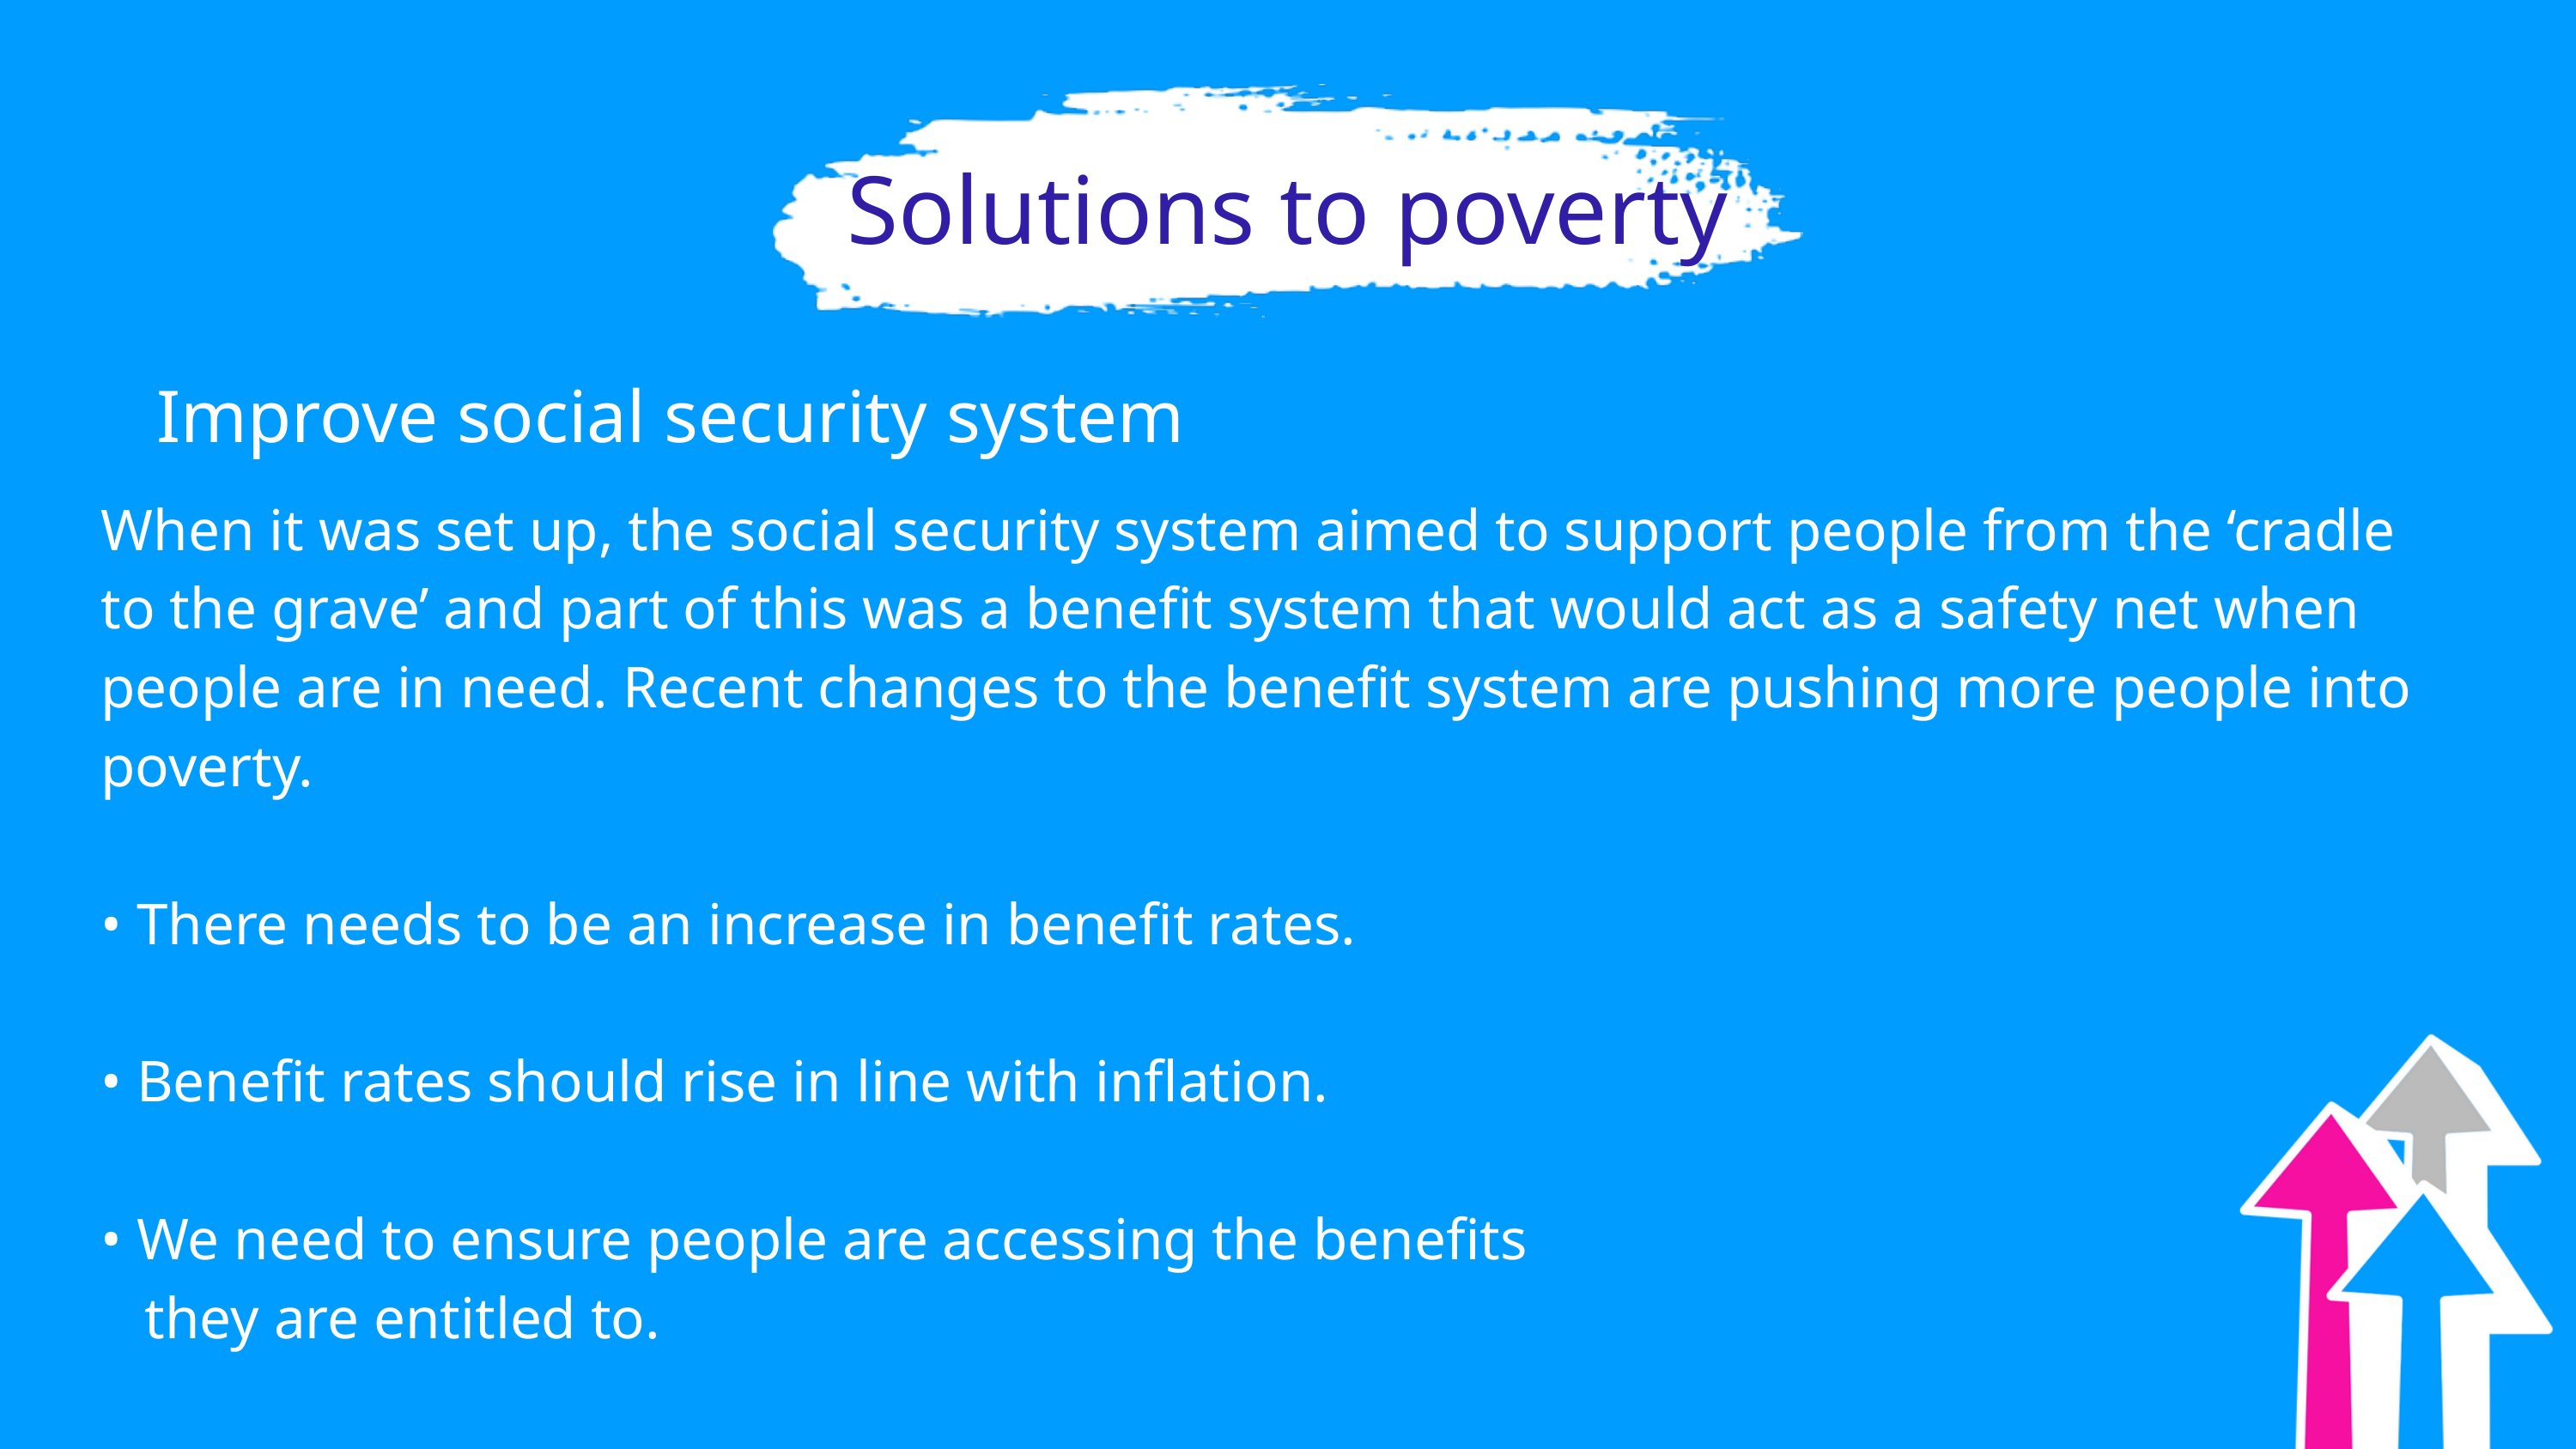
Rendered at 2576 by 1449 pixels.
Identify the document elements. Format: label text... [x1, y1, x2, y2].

text_box When it was set up, the social security system aimed to support people from the ‘cradle to the grave’ and part of this was a benefit system that would act as a safety net when people are in need. Recent changes to the benefit system are pushing more people into poverty. • There needs to be an increase in benefit rates. • Benefit rates should rise in line with inflation. • We need to ensure people are accessing the benefits they are entitled to. [100, 403, 2432, 1429]
text_box Improve social security system [0, 356, 1736, 458]
text_box [772, 84, 1803, 318]
text_box [2055, 964, 2576, 1449]
text_box Solutions to poverty [794, 131, 1782, 264]
